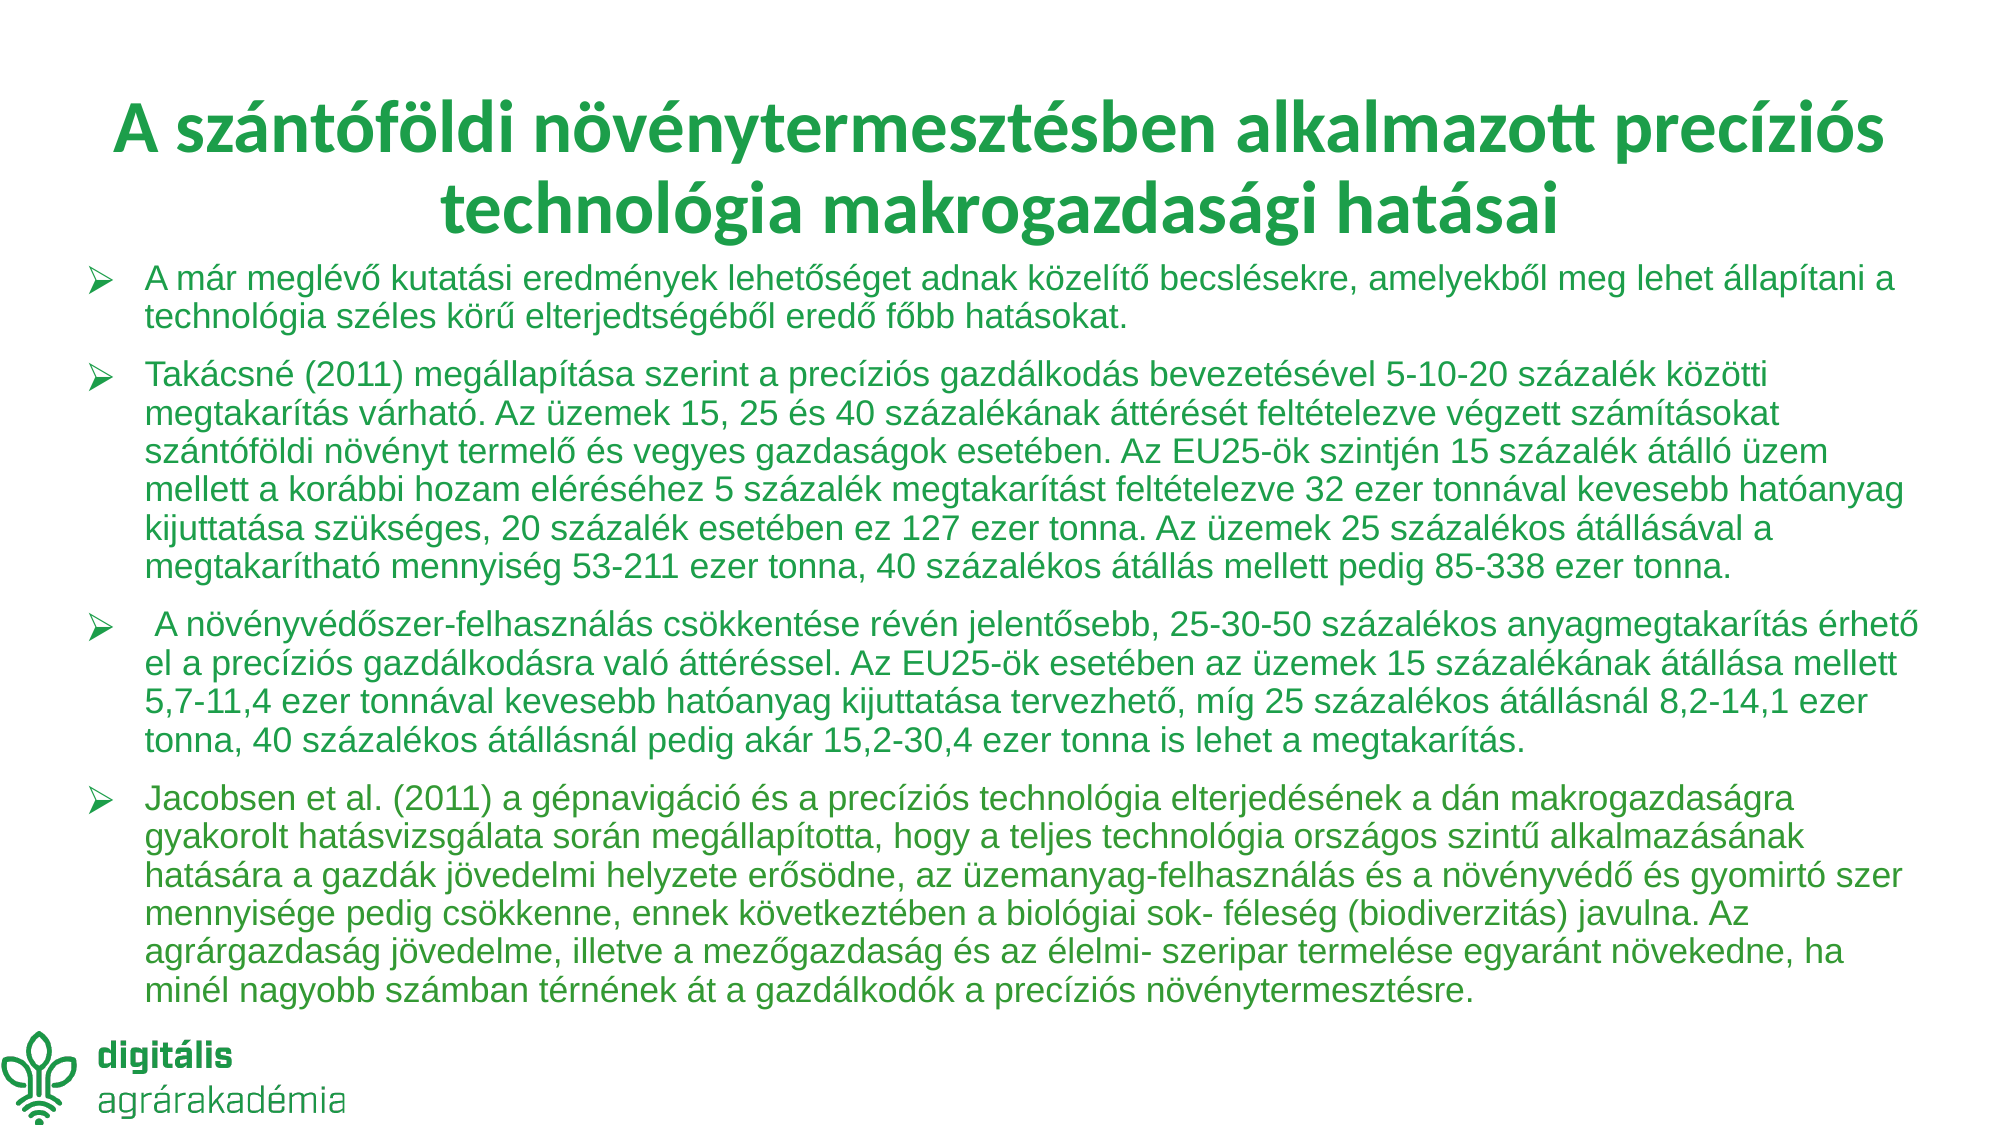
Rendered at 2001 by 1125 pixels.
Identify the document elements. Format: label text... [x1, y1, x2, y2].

list A már meglévő kutatási eredmények lehetőséget adnak közelítő becslésekre, amelyekből meg lehet állapítani a technológia széles körű elterjedtségéből eredő főbb hatásokat. Takácsné (2011) megállapítása szerint a precíziós gazdálkodás bevezetésével 5-10-20 százalék közötti megtakarítás várható. Az üzemek 15, 25 és 40 százalékának áttérését feltételezve végzett számításokat szántóföldi növényt termelő és vegyes gazdaságok esetében. Az EU25-ök szintjén 15 százalék átálló üzem mellett a korábbi hozam eléréséhez 5 százalék megtakarítást feltételezve 32 ezer tonnával kevesebb hatóanyag kijuttatása szükséges, 20 százalék esetében ez 127 ezer tonna. Az üzemek 25 százalékos átállásával a megtakarítható mennyiség 53-211 ezer tonna, 40 százalékos átállás mellett pedig 85-338 ezer tonna. A növényvédőszer-felhasználás csökkentése révén jelentősebb, 25-30-50 százalékos anyagmegtakarítás érhető el a precíziós gazdálkodásra való áttéréssel. Az EU25-ök esetében az üzemek 15 százalékának átállása mellett 5,7-11,4 ezer tonnával kevesebb hatóanyag kijuttatása tervezhető, míg 25 százalékos átállásnál 8,2-14,1 ezer tonna, 40 százalékos átállásnál pedig akár 15,2-30,4 ezer tonna is lehet a megtakarítás. Jacobsen et al. (2011) a gépnavigáció és a precíziós technológia elterjedésének a dán makrogazdaságra gyakorolt hatásvizsgálata során megállapította, hogy a teljes technológia országos szintű alkalmazásának hatására a gazdák jövedelmi helyzete erősödne, az üzemanyag-felhasználás és a növényvédő és gyomirtó szer mennyisége pedig csökkenne, ennek következtében a biológiai sok- féleség (biodiverzitás) javulna. Az agrárgazdaság jövedelme, illetve a mezőgazdaság és az élelmi- szeripar termelése egyaránt növekedne, ha minél nagyobb számban térnének át a gazdálkodók a precíziós növénytermesztésre. [52, 252, 1949, 1066]
title A szántóföldi növénytermesztésben alkalmazott precíziós technológia makrogazdasági hatásai [52, 59, 1949, 252]
picture [0, 1031, 345, 1125]
